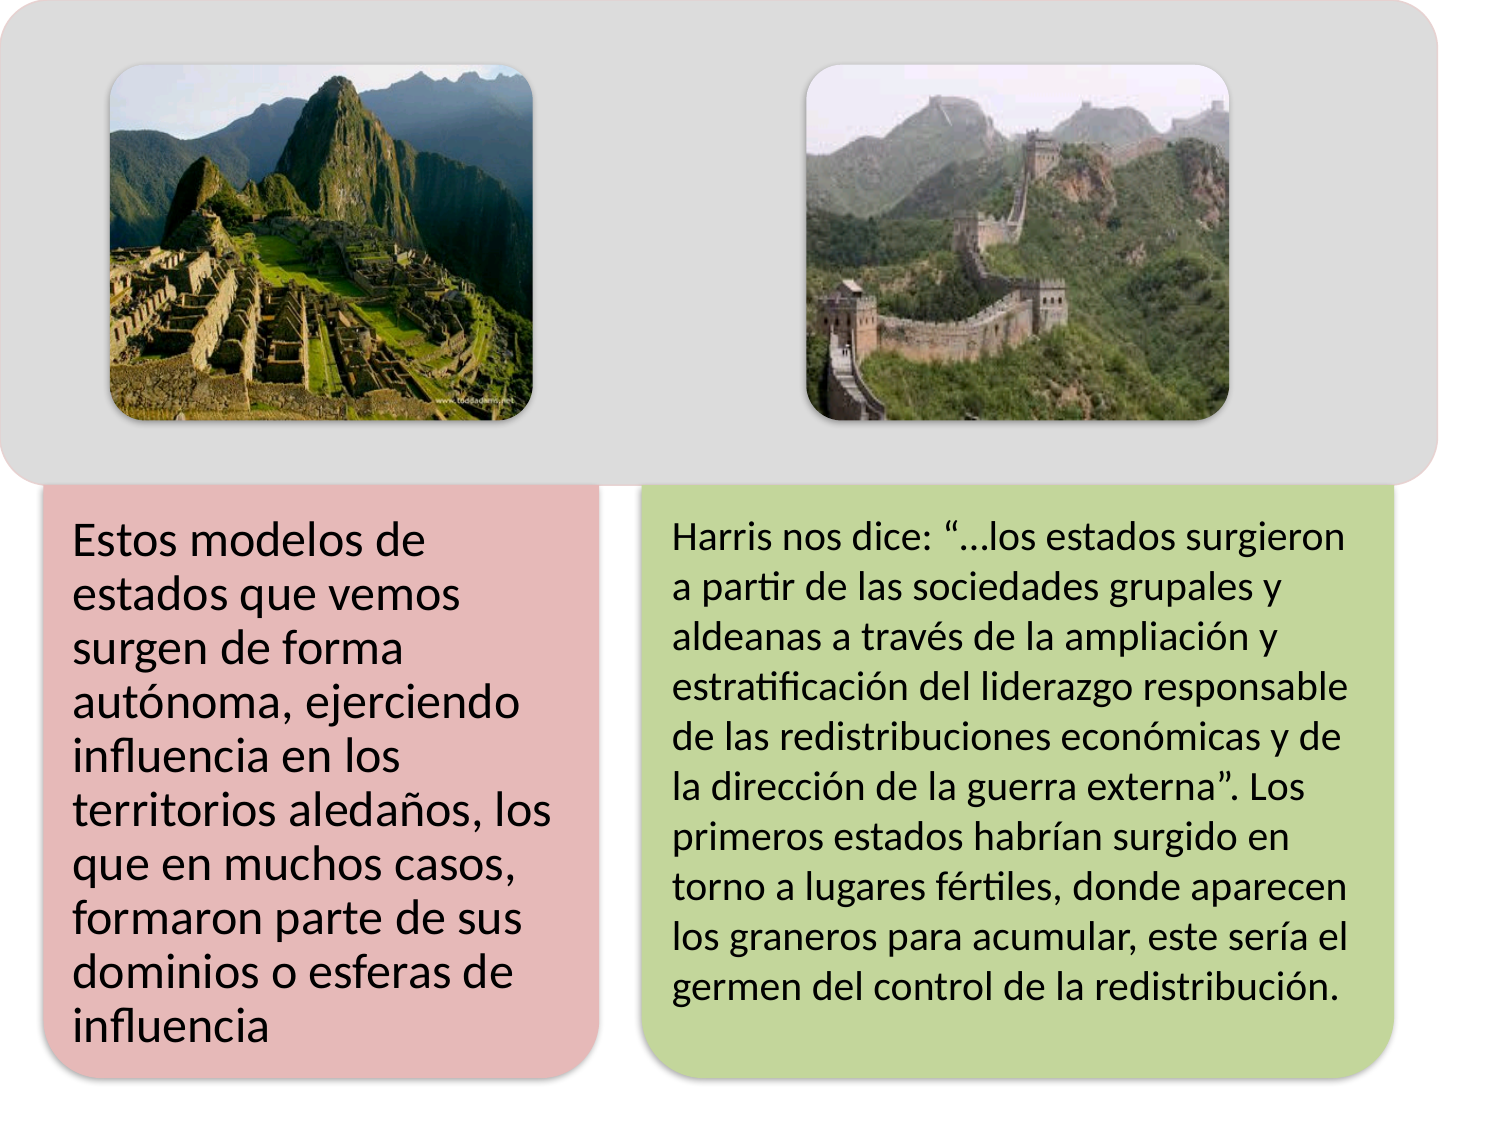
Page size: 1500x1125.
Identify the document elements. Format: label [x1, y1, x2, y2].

text_box [0, 0, 1438, 1079]
